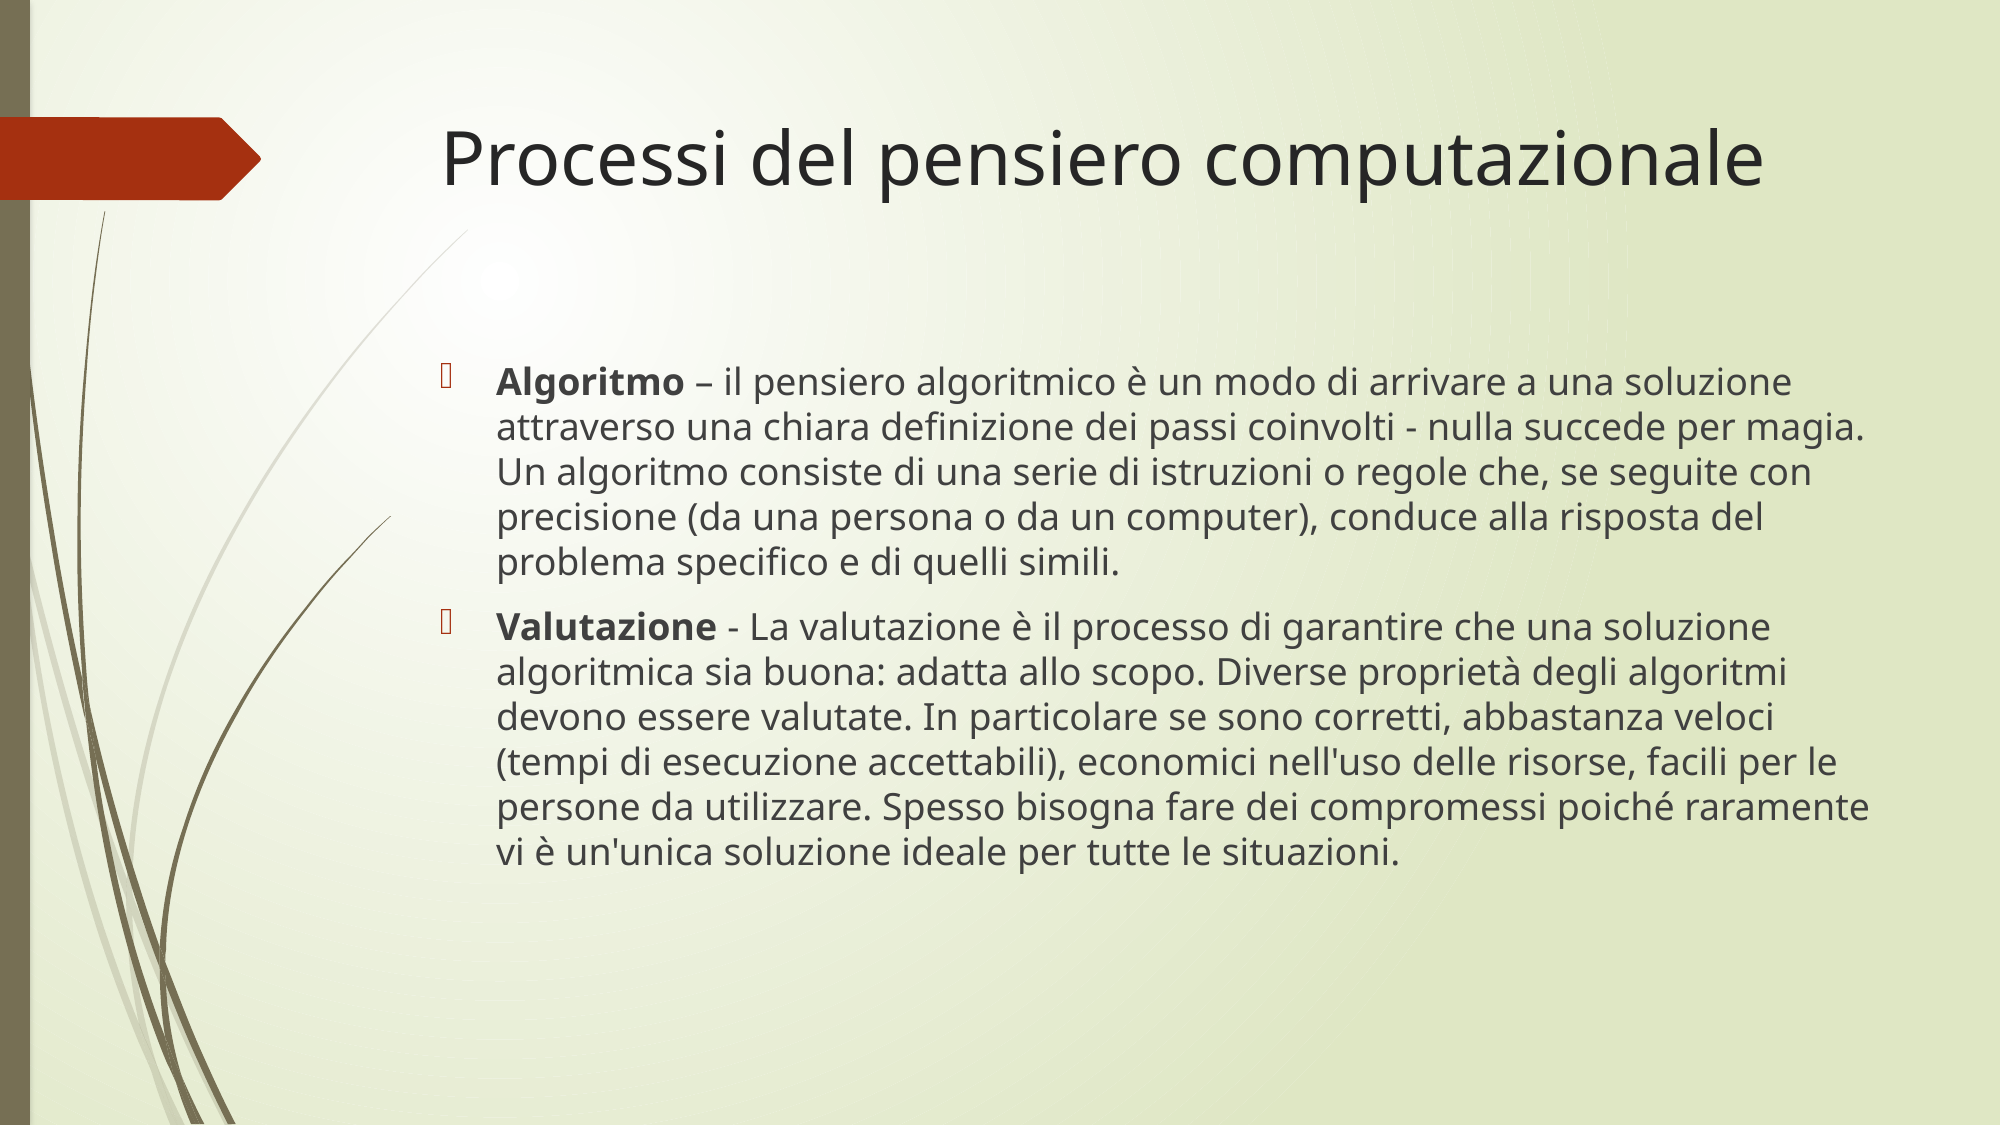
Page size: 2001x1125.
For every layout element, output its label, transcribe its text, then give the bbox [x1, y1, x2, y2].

title Processi del pensiero computazionale [425, 102, 1888, 313]
list Algoritmo – il pensiero algoritmico è un modo di arrivare a una soluzione attraverso una chiara definizione dei passi coinvolti - nulla succede per magia. Un algoritmo consiste di una serie di istruzioni o regole che, se seguite con precisione (da una persona o da un computer), conduce alla risposta del problema specifico e di quelli simili. Valutazione - La valutazione è il processo di garantire che una soluzione algoritmica sia buona: adatta allo scopo. Diverse proprietà degli algoritmi devono essere valutate. In particolare se sono corretti, abbastanza veloci (tempi di esecuzione accettabili), economici nell'uso delle risorse, facili per le persone da utilizzare. Spesso bisogna fare dei compromessi poiché raramente vi è un'unica soluzione ideale per tutte le situazioni. [424, 350, 1888, 970]
